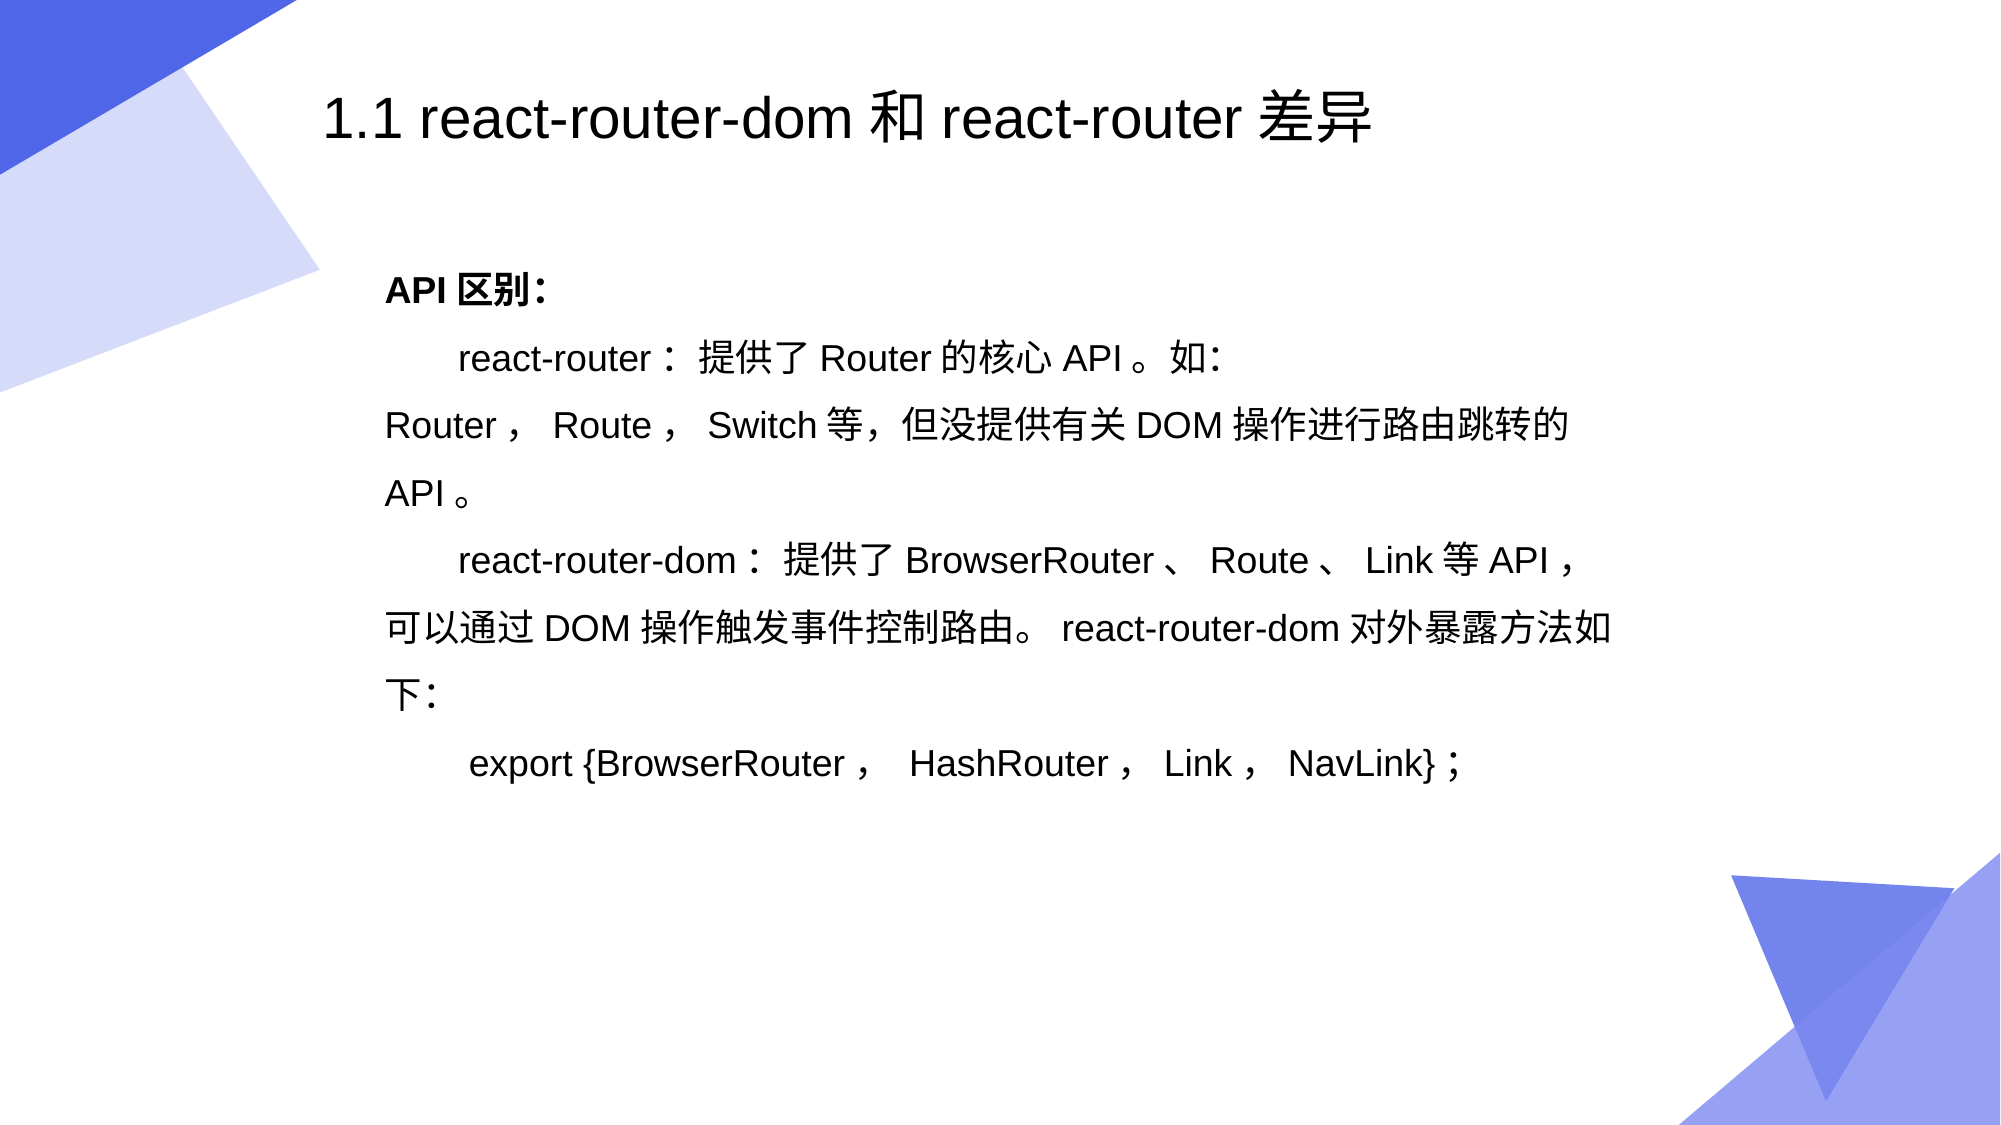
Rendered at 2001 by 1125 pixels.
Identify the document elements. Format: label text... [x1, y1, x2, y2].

text_box API区别： react-router：提供了Router的核心API。如：Router，Route，Switch等，但没提供有关DOM操作进行路由跳转的API。 react-router-dom：提供了BrowserRouter、Route、Link等API，可以通过DOM操作触发事件控制路由。react-router-dom对外暴露方法如下： export {BrowserRouter， HashRouter，Link，NavLink}； [369, 236, 1630, 859]
text_box 1.1 react-router-dom和react-router差异 [307, 72, 1693, 158]
